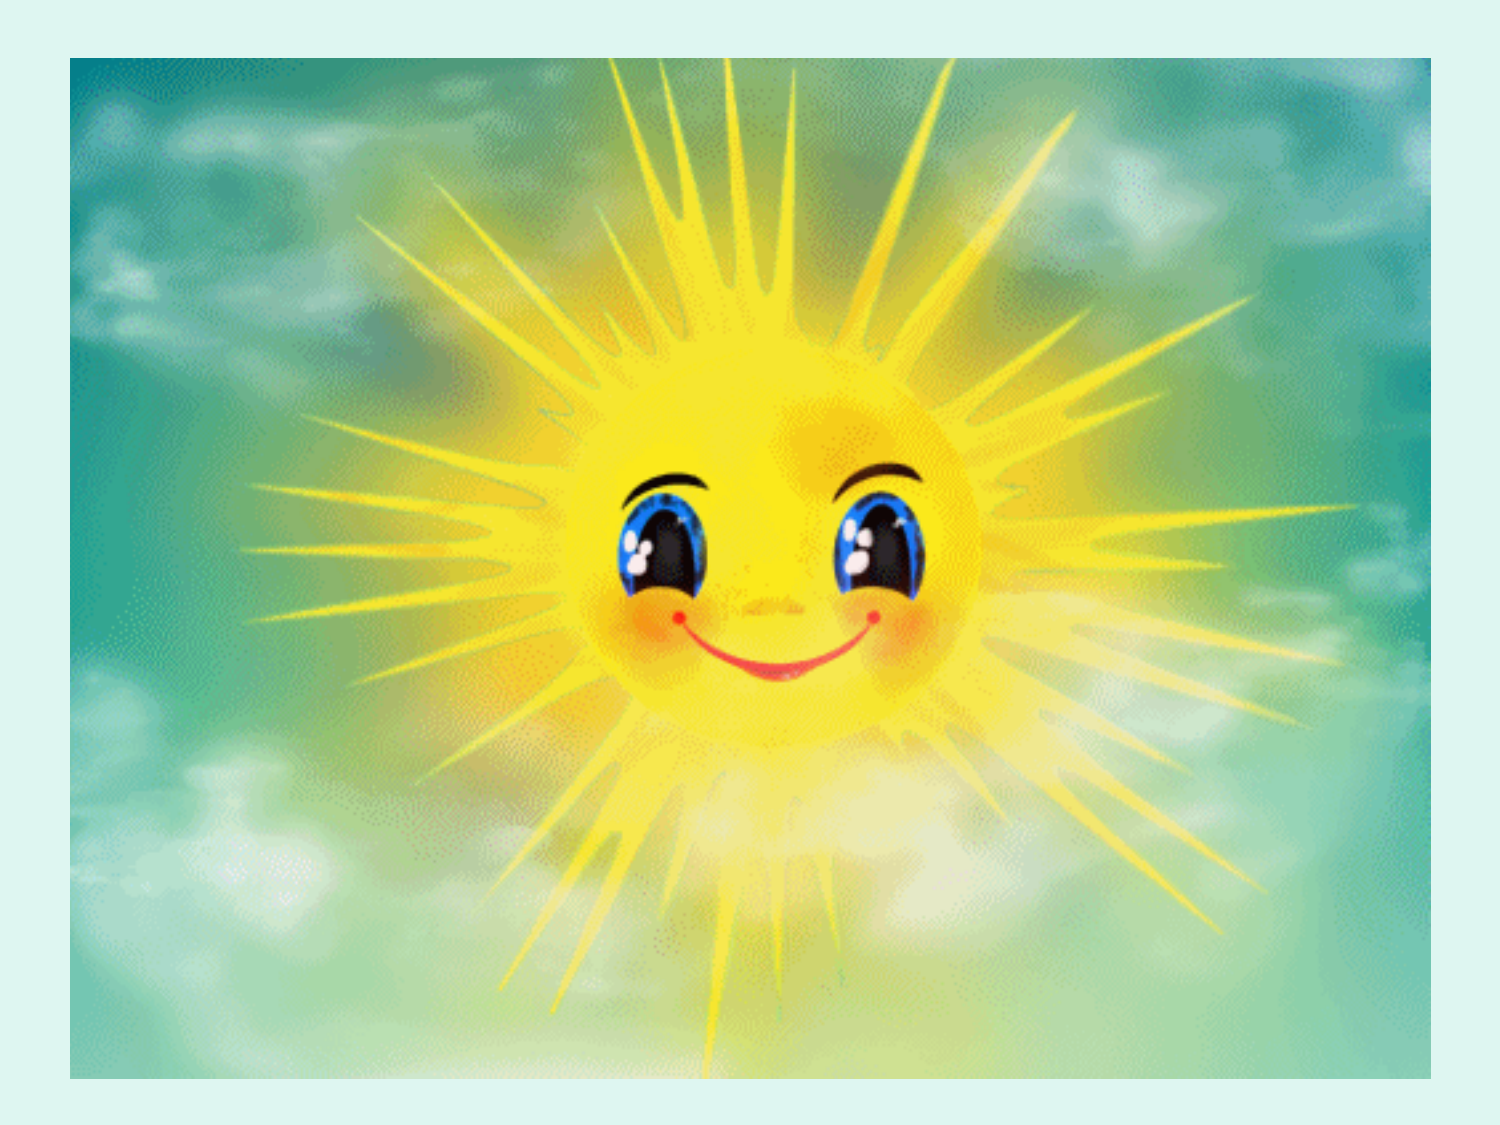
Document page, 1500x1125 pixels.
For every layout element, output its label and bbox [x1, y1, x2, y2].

picture [70, 58, 1431, 1079]
